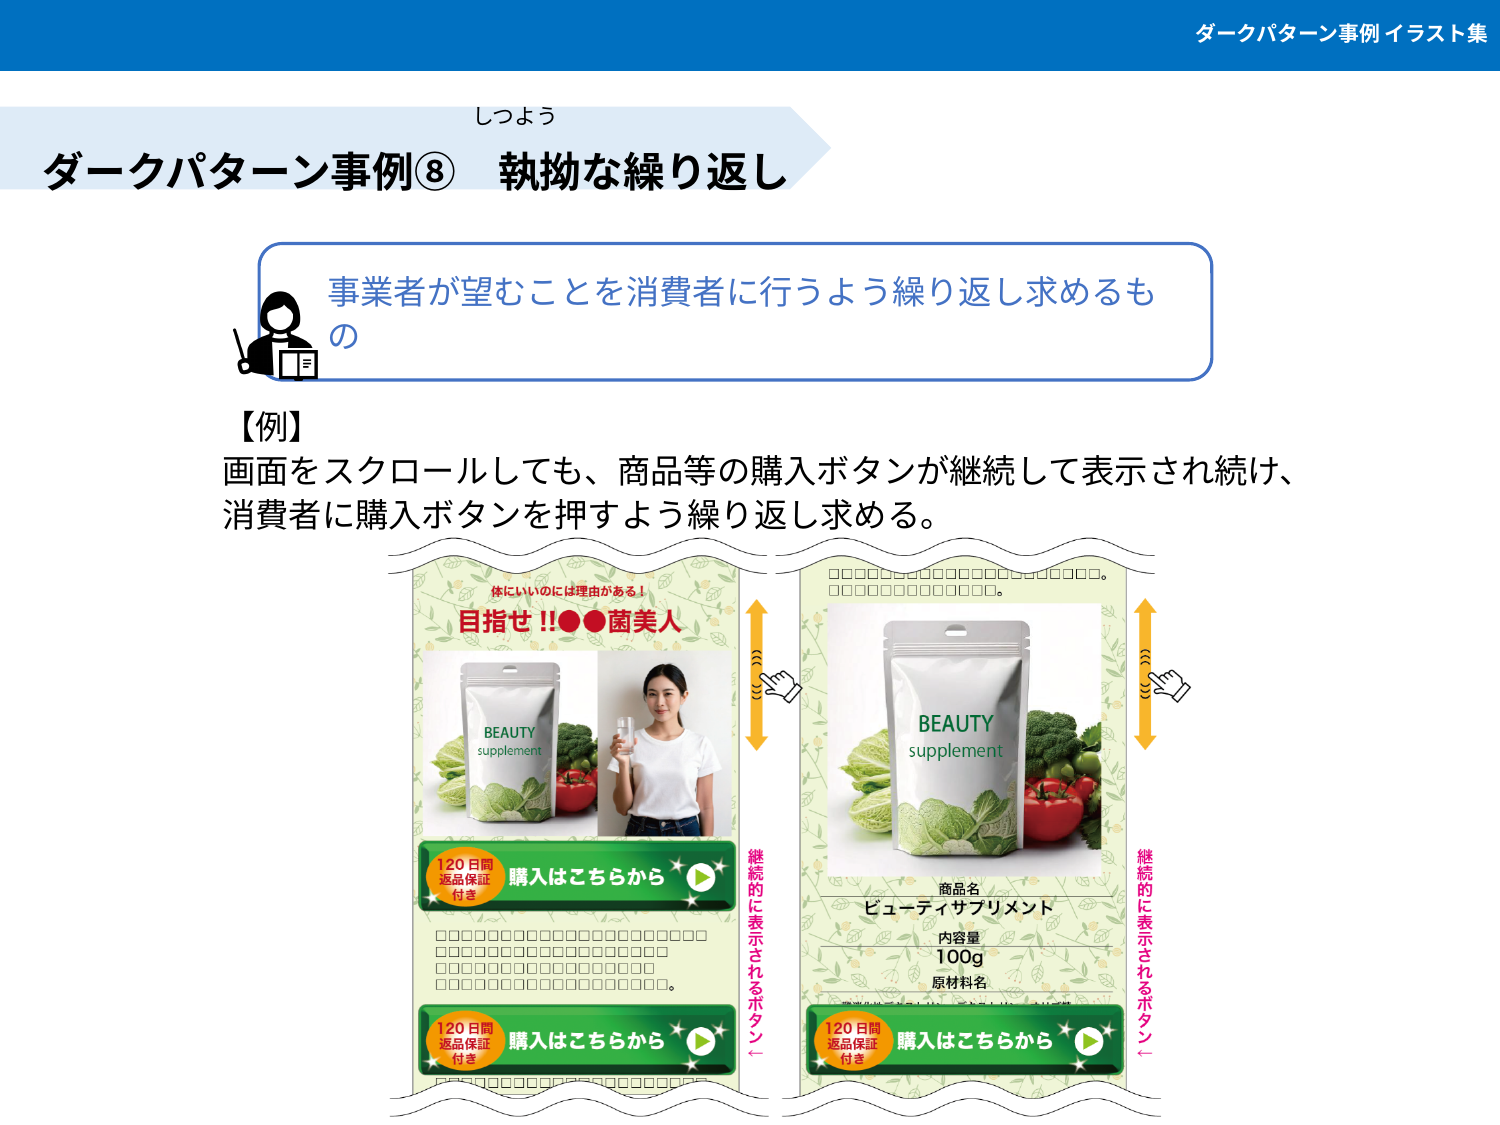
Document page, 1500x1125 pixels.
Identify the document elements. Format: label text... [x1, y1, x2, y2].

text_box しつよう [457, 94, 574, 136]
picture [383, 527, 1193, 1125]
text_box ダークパターン事例⑧ 執拗な繰り返し [24, 53, 1430, 214]
text_box 【例】 画面をスクロールしても、商品等の購入ボタンが継続して表示され続け、 消費者に購入ボタンを押すよう繰り返し求める。 [211, 396, 1332, 571]
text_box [229, 243, 1212, 384]
